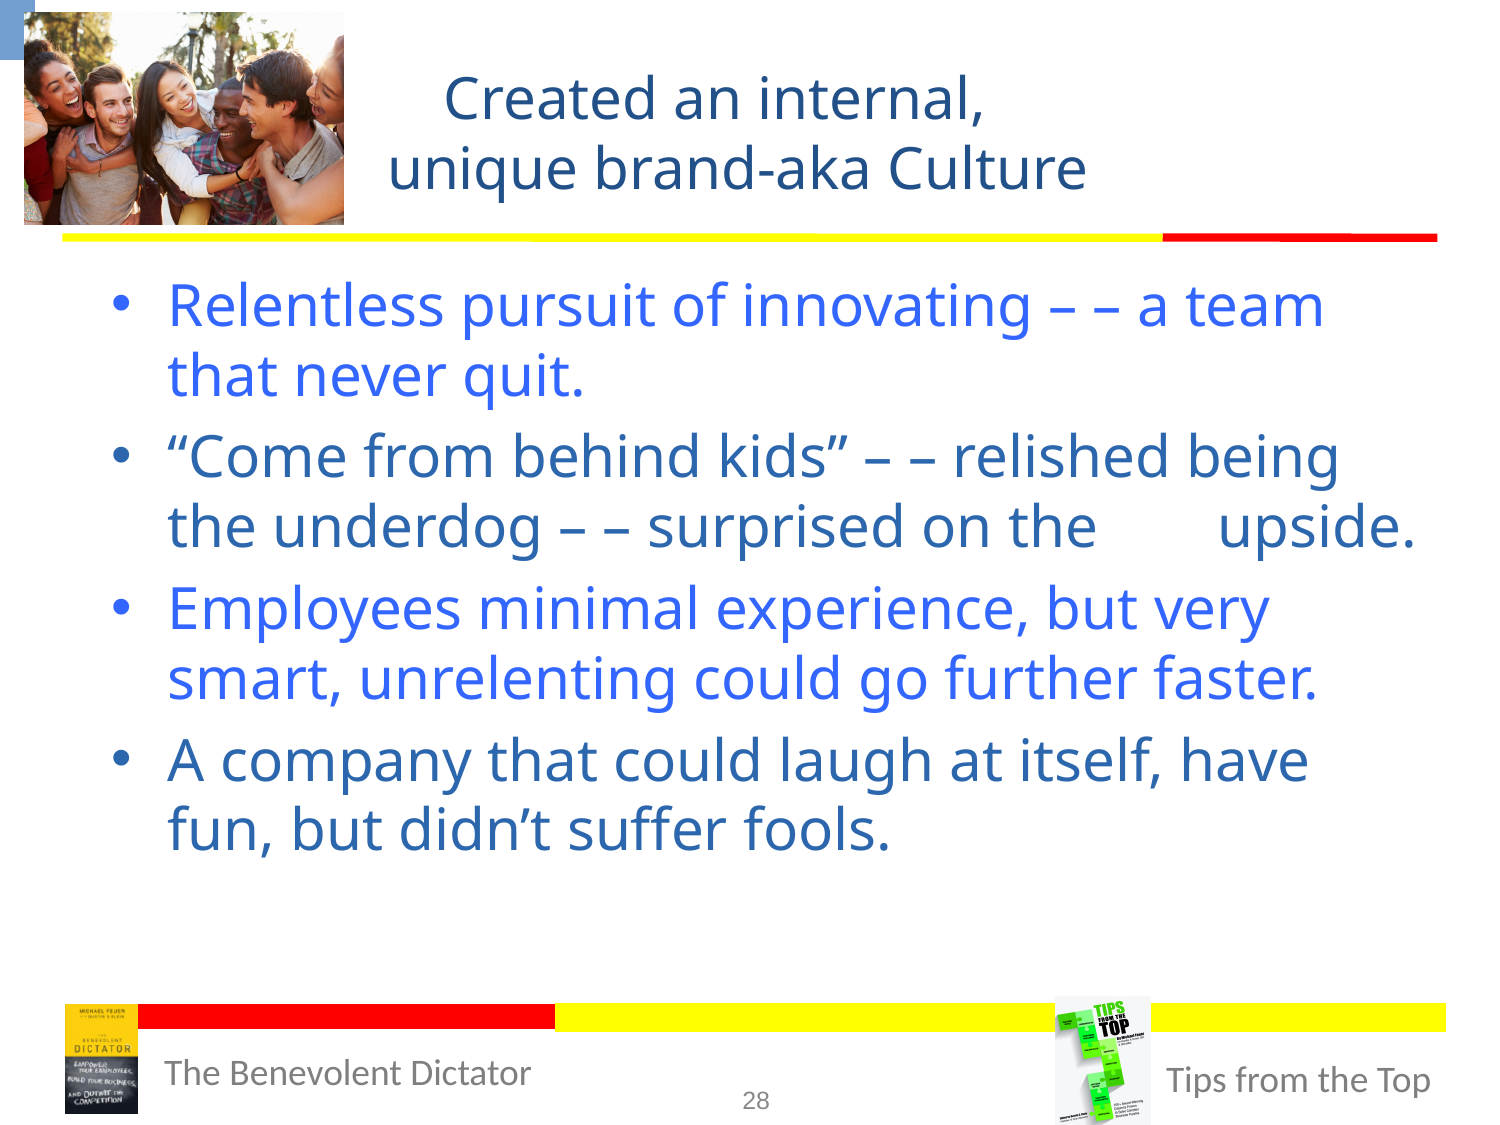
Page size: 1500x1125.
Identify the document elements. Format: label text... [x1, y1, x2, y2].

picture [24, 12, 344, 226]
slide_number 28 [725, 1069, 788, 1125]
title Created an internal, unique brand-aka Culture [348, 37, 1413, 225]
picture [65, 1004, 138, 1114]
list Relentless pursuit of innovating – – a team that never quit. “Come from behind kids” – – relished being the underdog – – surprised on the upside. Employees minimal experience, but very smart, unrelenting could go further faster. A company that could laugh at itself, have fun, but didn’t suffer fools. [96, 260, 1447, 1003]
picture [1055, 1003, 1151, 1125]
